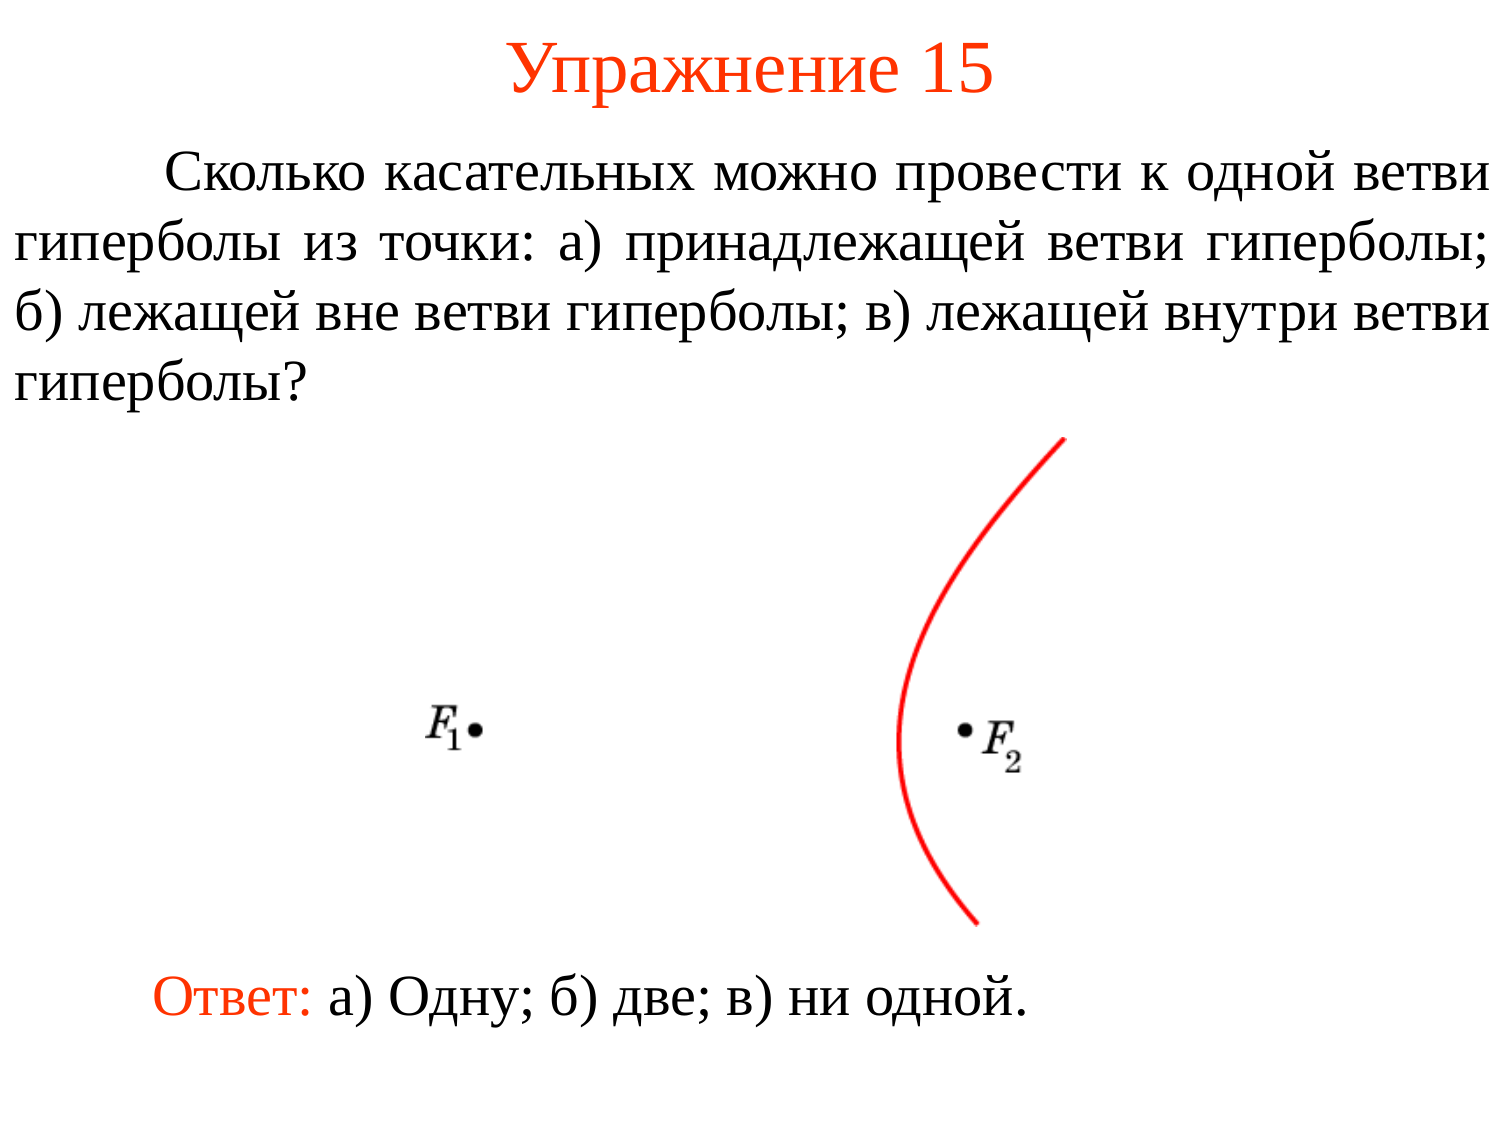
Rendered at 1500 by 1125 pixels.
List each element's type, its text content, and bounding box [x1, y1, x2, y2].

text_box Ответ: а) Одну; б) две; в) ни одной. [137, 950, 1325, 1035]
picture [424, 437, 1067, 927]
text_box Сколько касательных можно провести к одной ветви гиперболы из точки: а) принадлежащей ветви гиперболы; б) лежащей вне ветви гиперболы; в) лежащей внутри ветви гиперболы? [0, 124, 1500, 420]
title Упражнение 15 [112, 24, 1388, 100]
